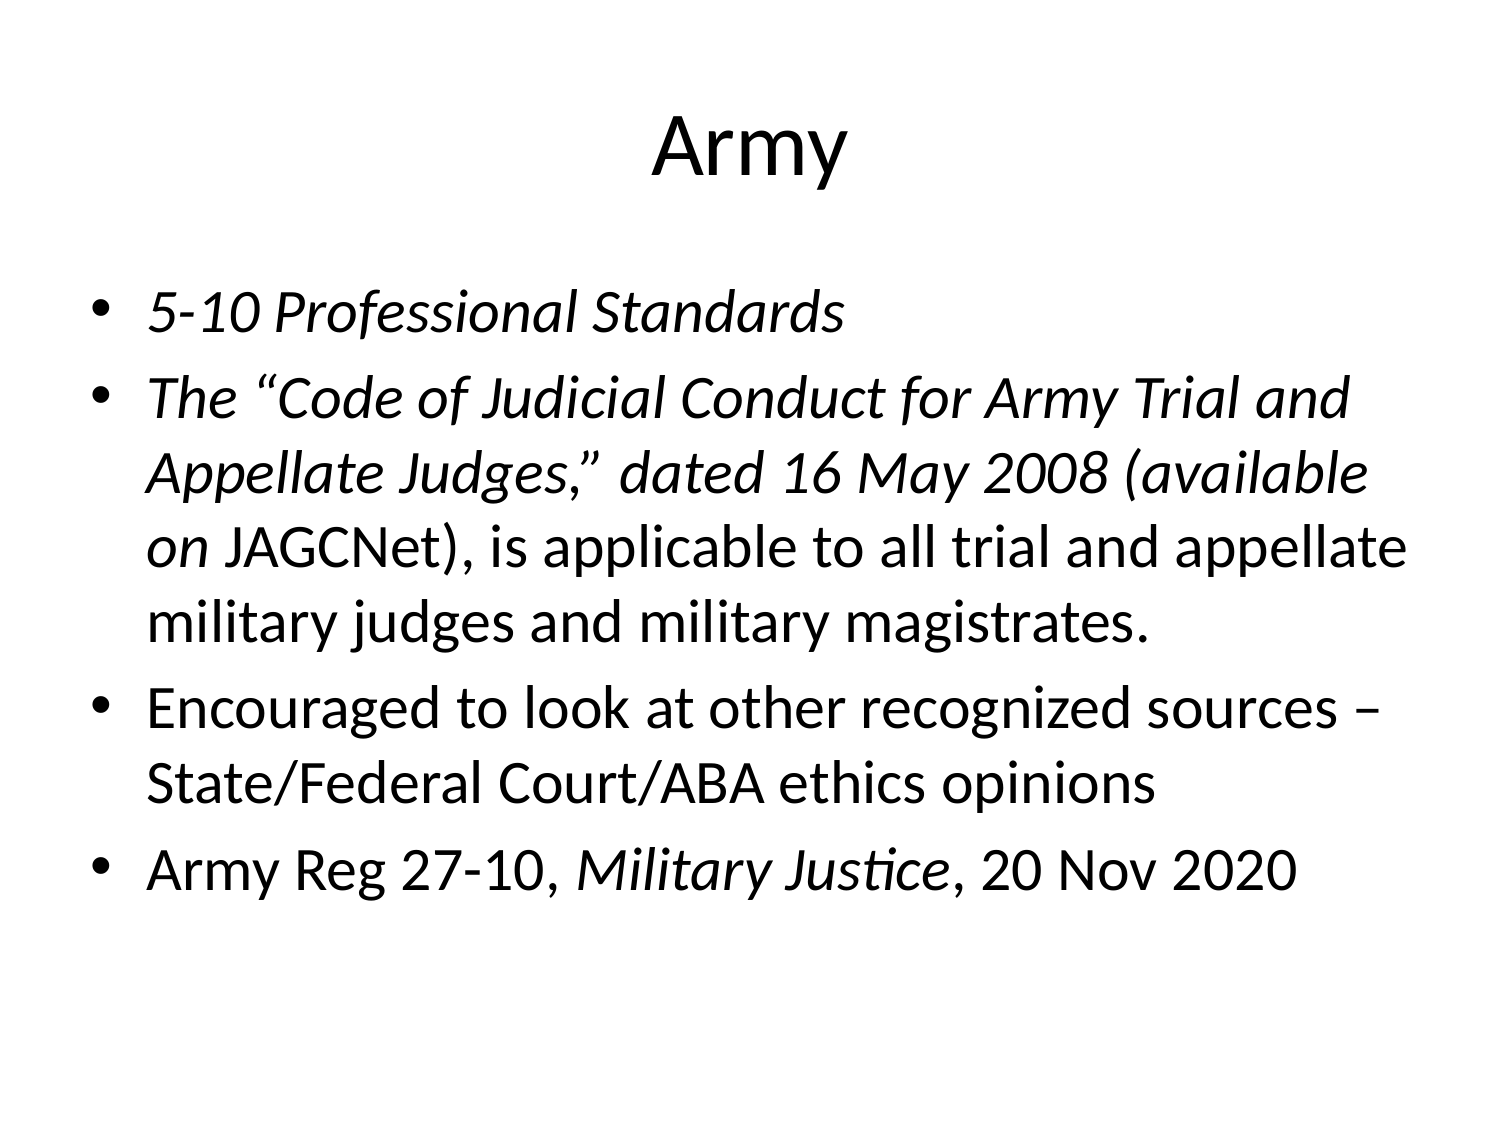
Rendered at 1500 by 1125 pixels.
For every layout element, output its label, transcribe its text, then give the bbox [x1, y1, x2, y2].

list 5-10 Professional Standards The “Code of Judicial Conduct for Army Trial and Appellate Judges,” dated 16 May 2008 (available on JAGCNet), is applicable to all trial and appellate military judges and military magistrates. Encouraged to look at other recognized sources – State/Federal Court/ABA ethics opinions Army Reg 27-10, Military Justice, 20 Nov 2020 [75, 262, 1425, 1005]
title Army [75, 45, 1425, 233]
